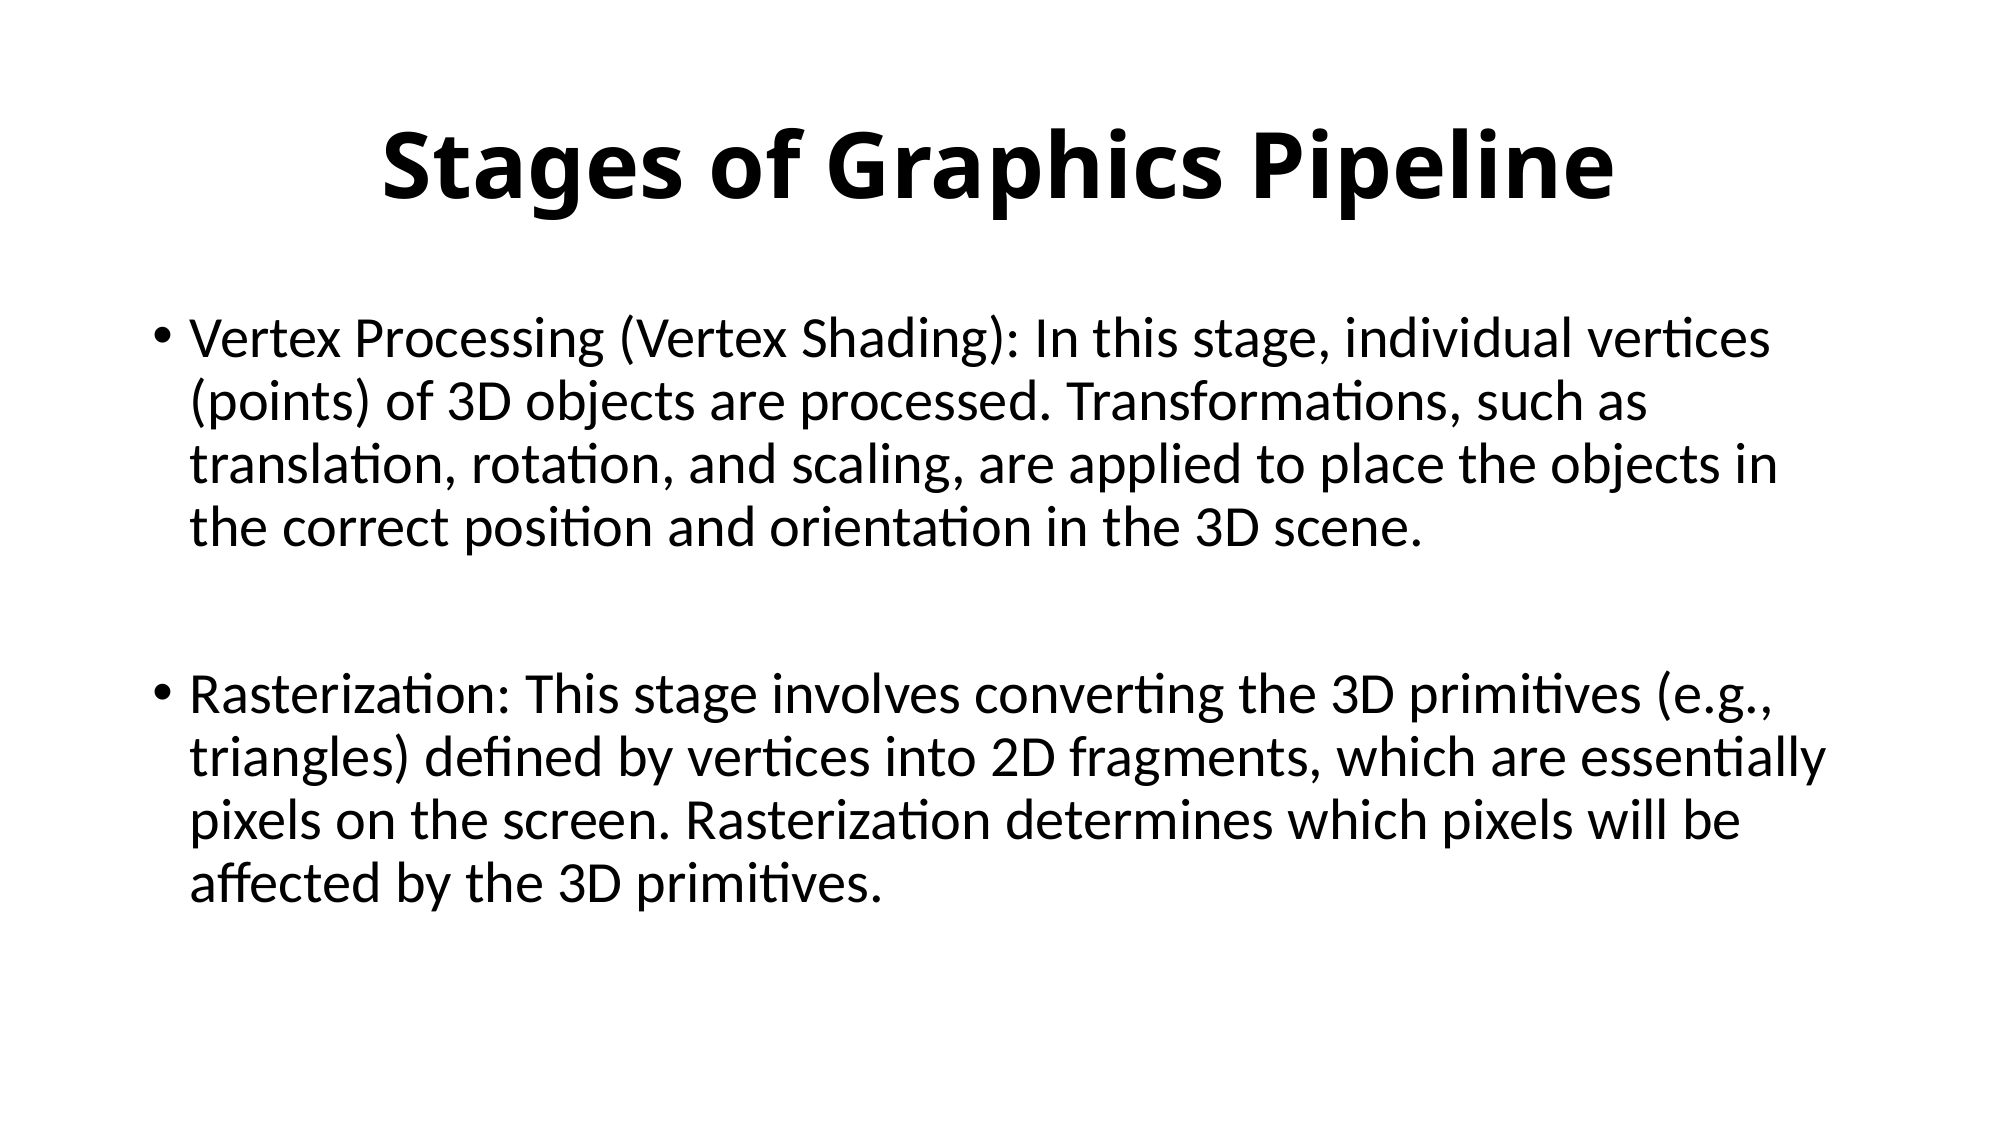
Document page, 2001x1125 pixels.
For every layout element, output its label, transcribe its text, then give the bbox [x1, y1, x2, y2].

list Vertex Processing (Vertex Shading): In this stage, individual vertices (points) of 3D objects are processed. Transformations, such as translation, rotation, and scaling, are applied to place the objects in the correct position and orientation in the 3D scene. Rasterization: This stage involves converting the 3D primitives (e.g., triangles) defined by vertices into 2D fragments, which are essentially pixels on the screen. Rasterization determines which pixels will be affected by the 3D primitives. [137, 299, 1863, 1014]
title Stages of Graphics Pipeline [137, 59, 1863, 278]
